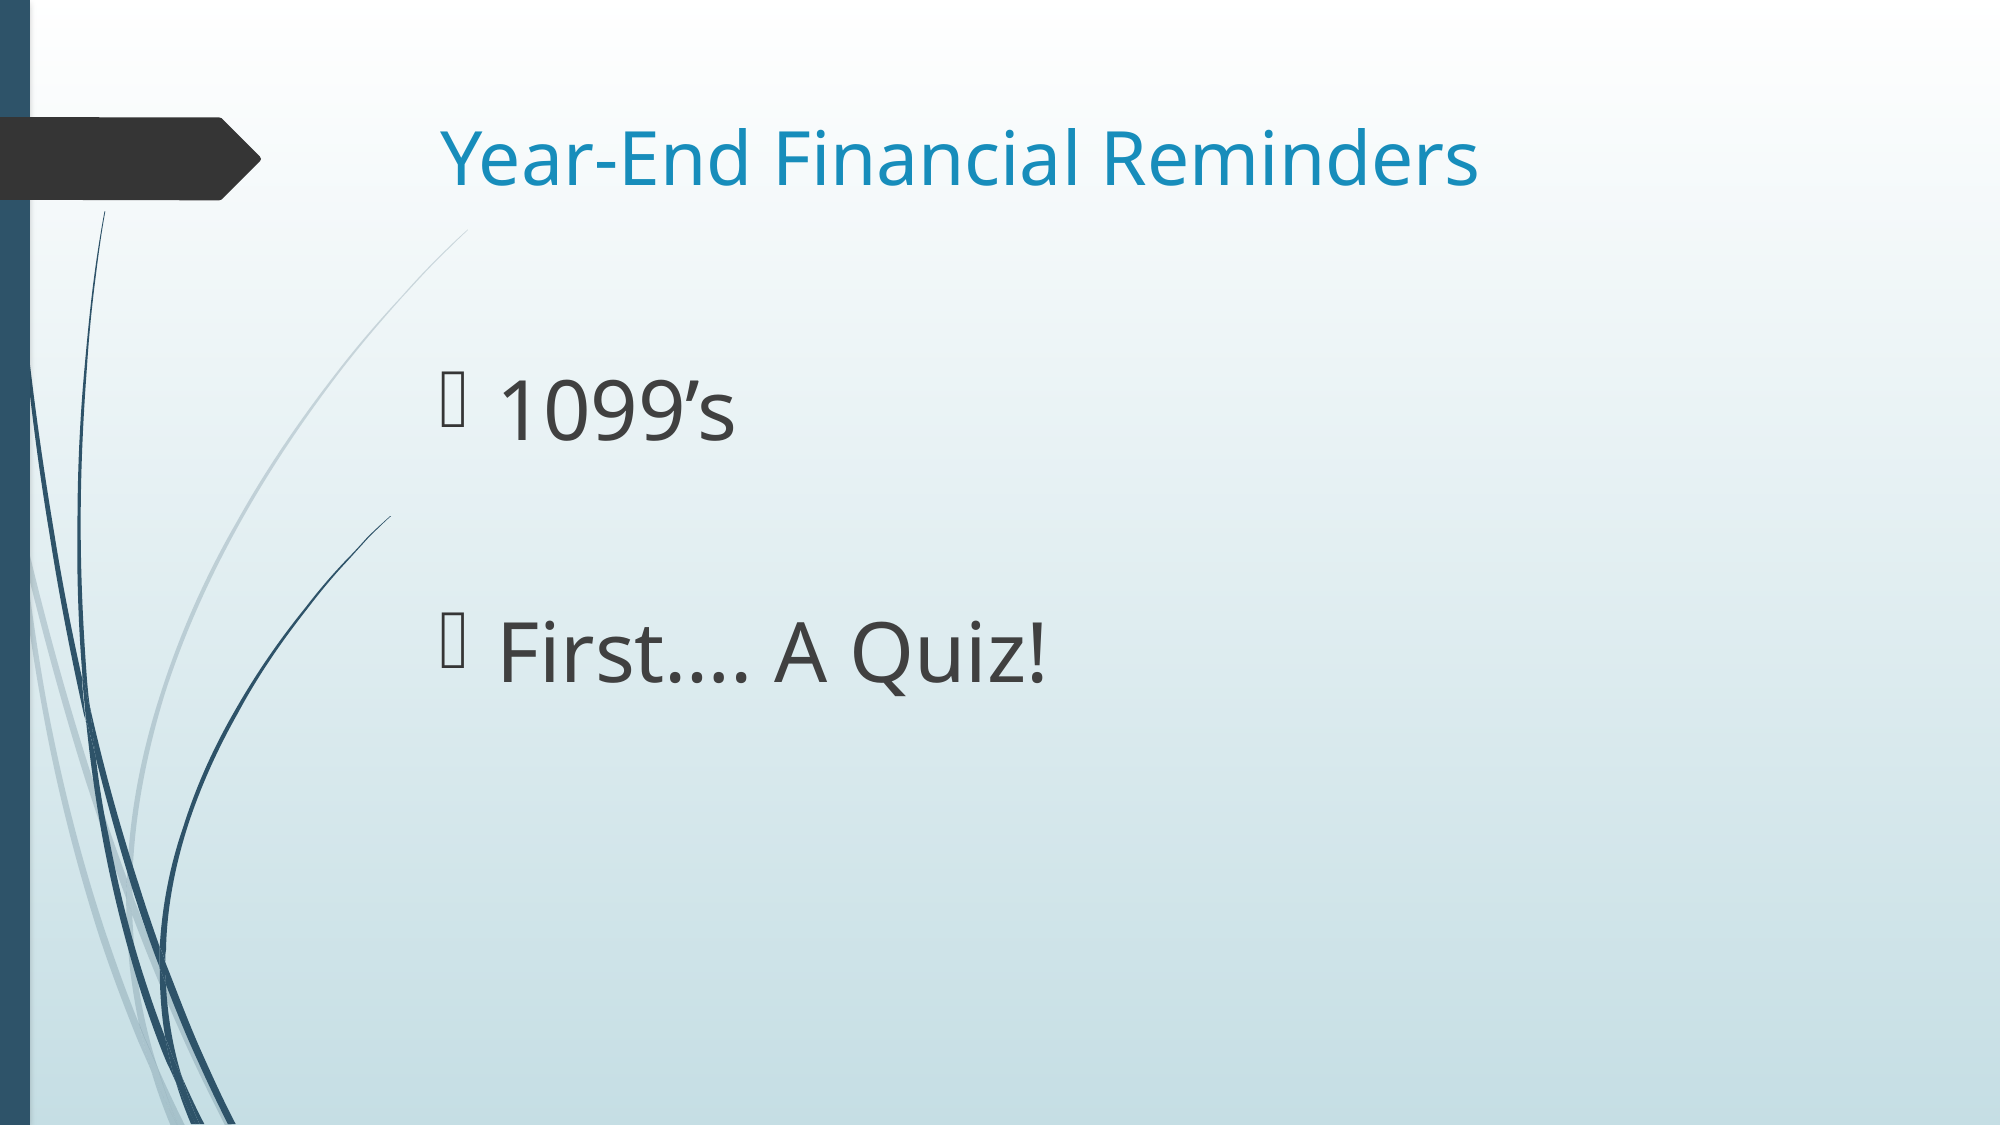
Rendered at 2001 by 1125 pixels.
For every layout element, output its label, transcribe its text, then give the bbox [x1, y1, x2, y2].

title Year-End Financial Reminders [425, 102, 1888, 313]
list 1099’s First…. A Quiz! [424, 350, 1888, 970]
